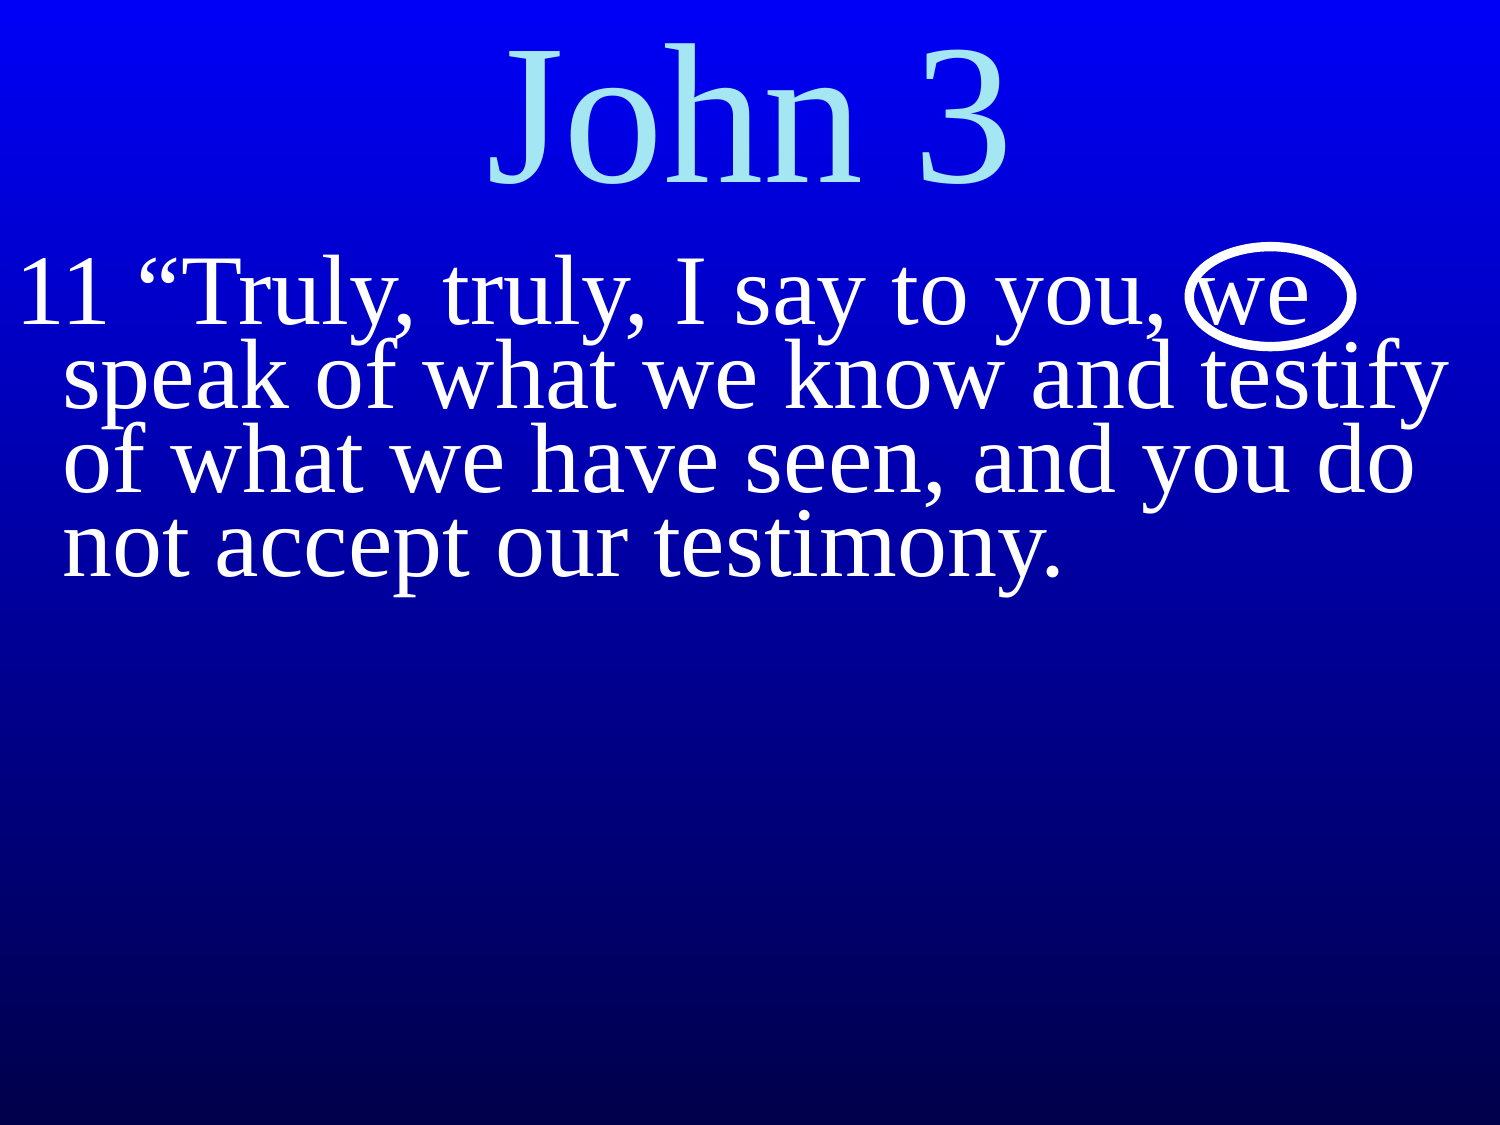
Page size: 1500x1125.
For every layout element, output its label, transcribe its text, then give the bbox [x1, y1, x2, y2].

text_box [1189, 246, 1352, 347]
title John 3 [0, 0, 1500, 249]
list 11 “Truly, truly, I say to you, we speak of what we know and testify of what we have seen, and you do not accept our testimony. [0, 249, 1500, 1051]
